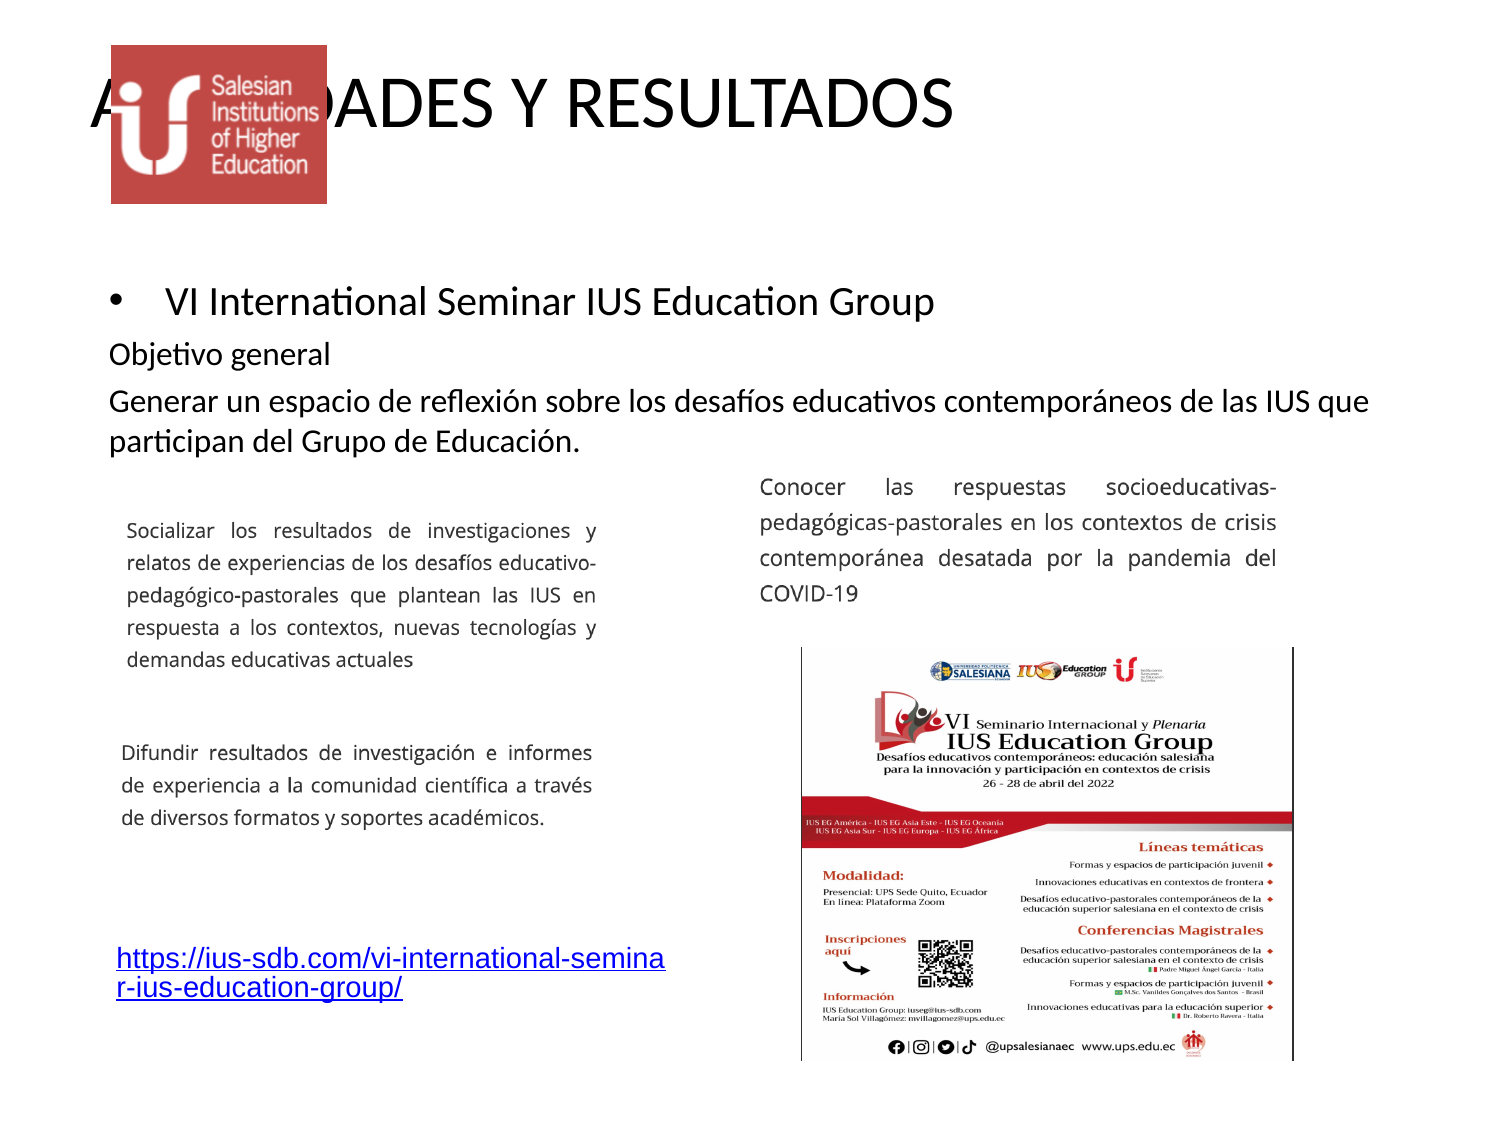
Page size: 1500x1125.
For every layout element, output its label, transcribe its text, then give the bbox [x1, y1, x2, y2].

picture [111, 44, 327, 204]
title ACTIVIDADES Y RESULTADOS [75, 45, 1425, 233]
list VI International Seminar IUS Education Group Objetivo general Generar un espacio de reflexión sobre los desafíos educativos contemporáneos de las IUS que participan del Grupo de Educación. [75, 266, 1425, 1005]
text_box https://ius-sdb.com/vi-international-seminar-ius-education-group/ [101, 896, 685, 1017]
picture [110, 726, 612, 891]
picture [110, 489, 612, 704]
picture [749, 450, 1294, 1061]
